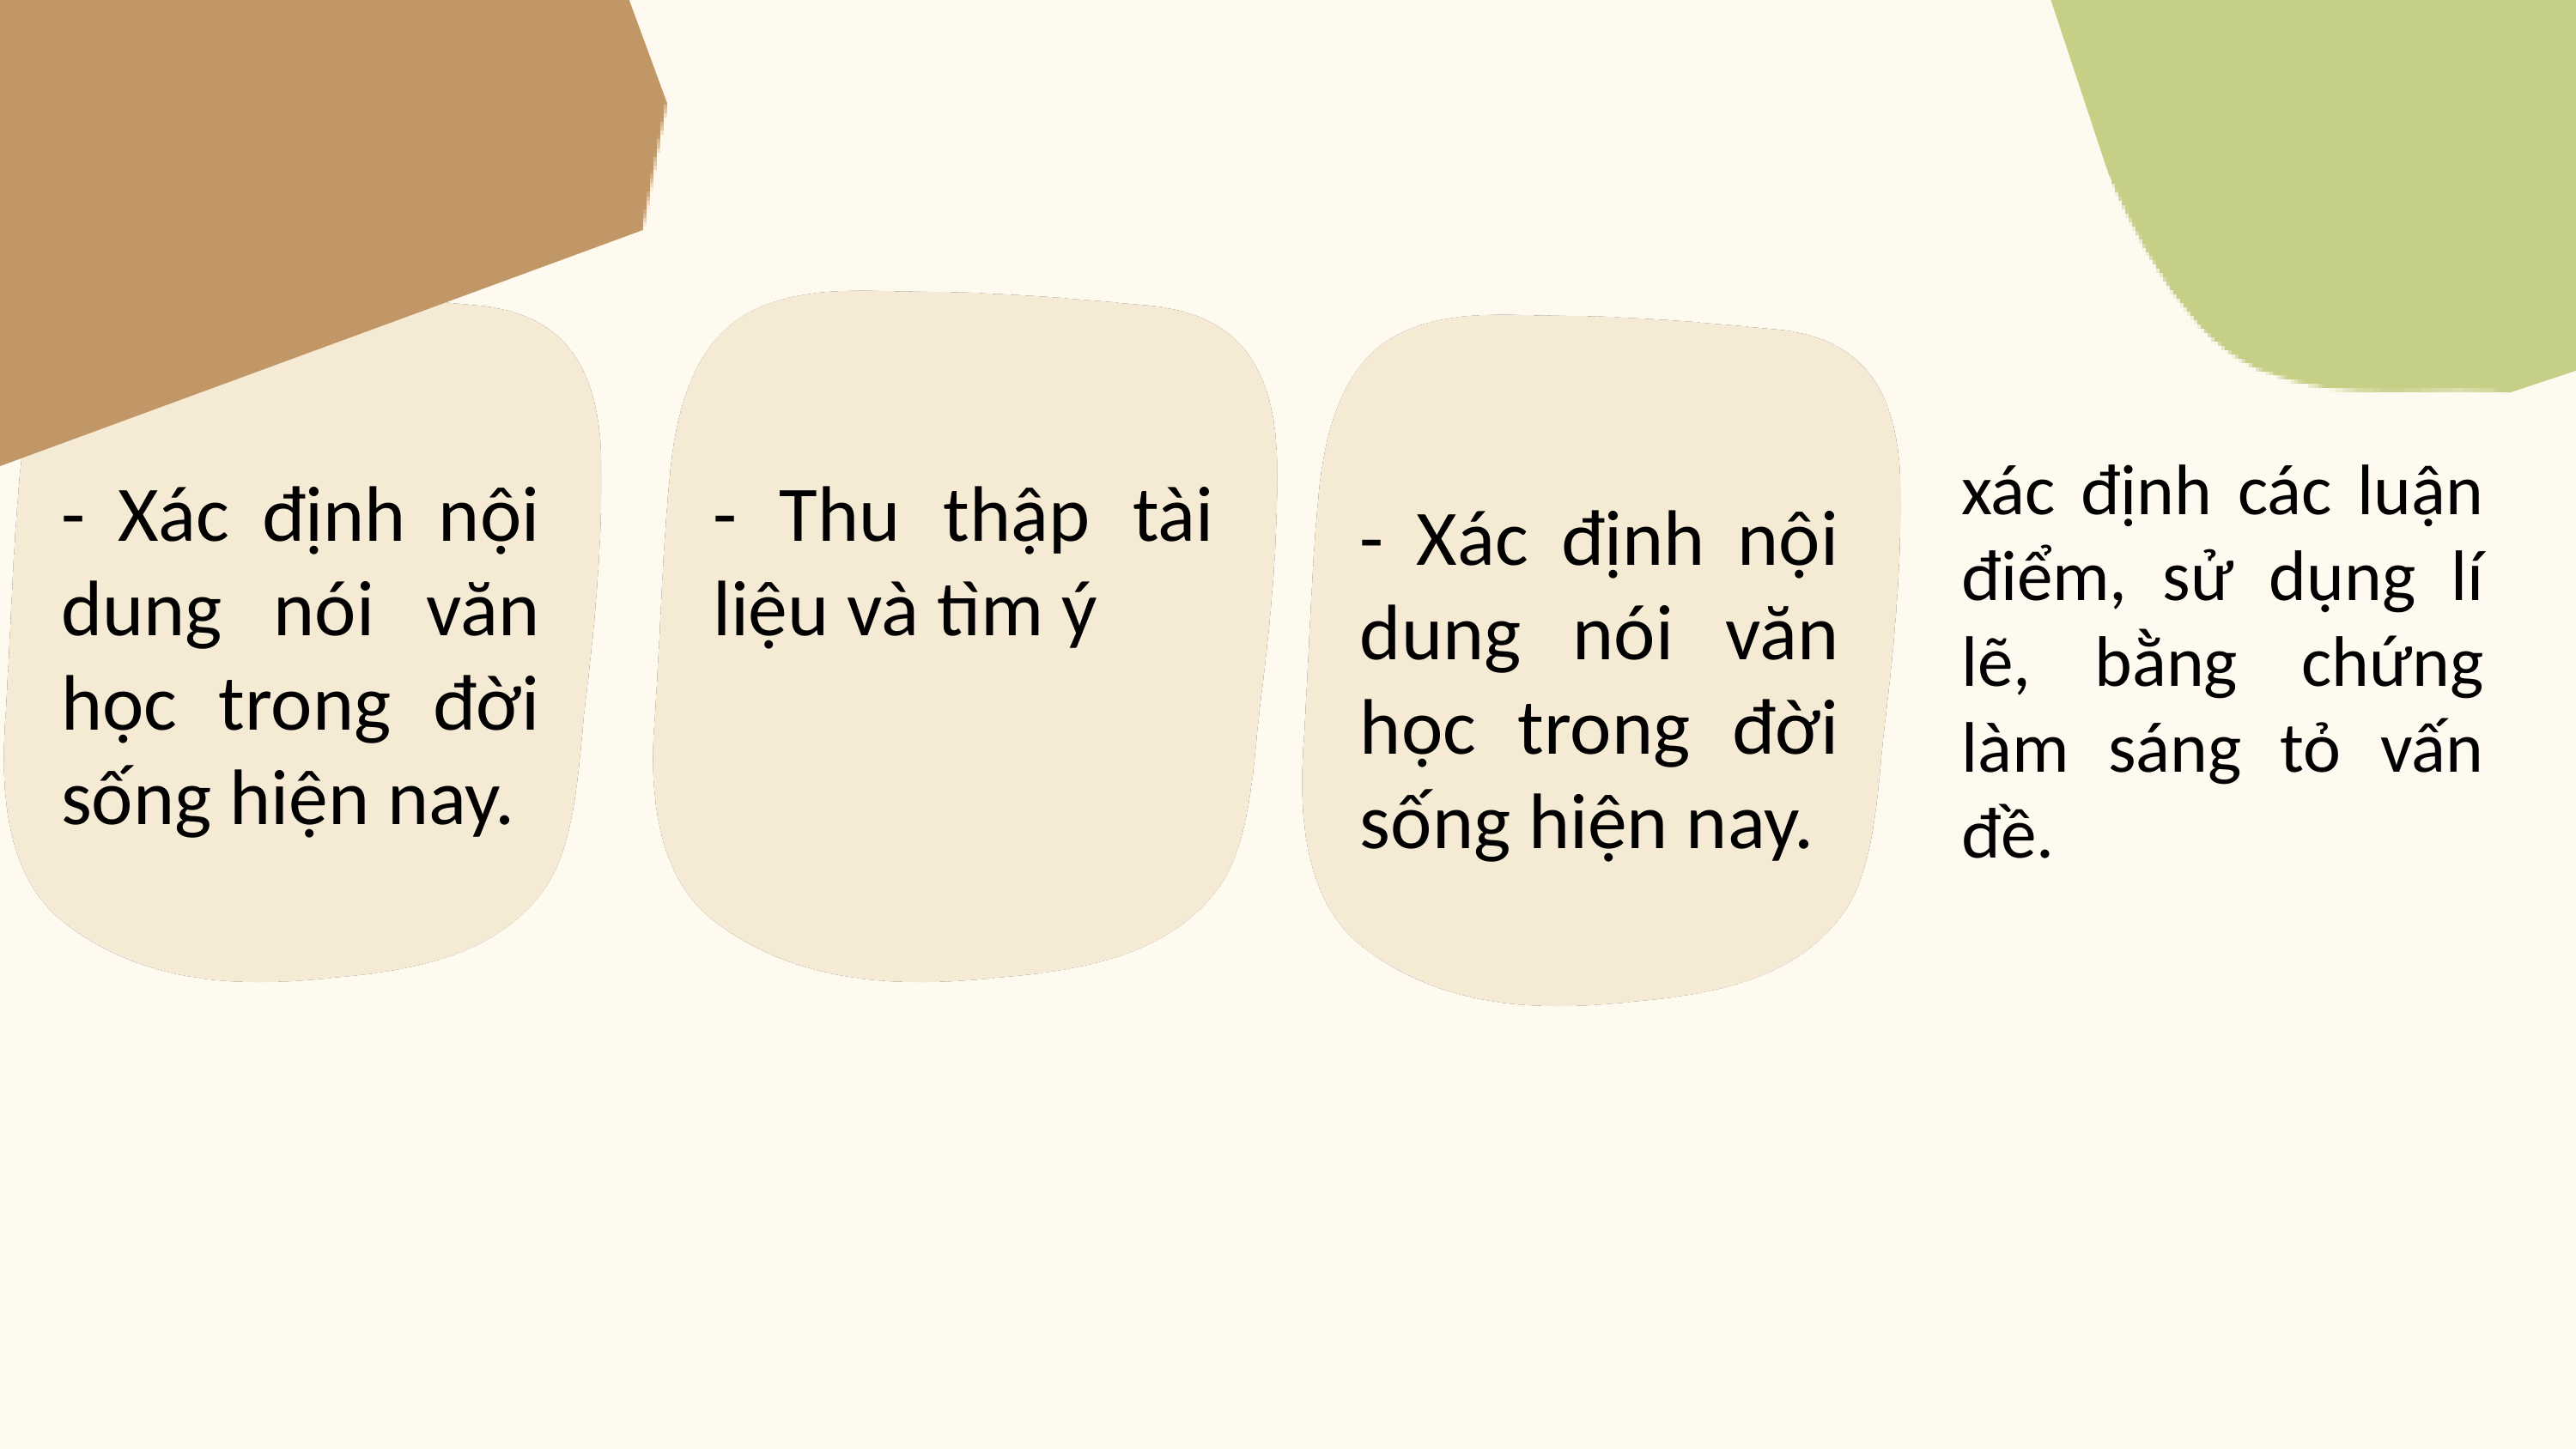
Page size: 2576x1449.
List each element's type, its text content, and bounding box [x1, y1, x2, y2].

text_box [0, 0, 706, 282]
text_box [2050, 0, 2576, 491]
text_box xác định các luận điểm, sử dụng lí lẽ, bằng chứng làm sáng tỏ vấn đề. [1948, 436, 2497, 879]
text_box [649, 283, 1279, 988]
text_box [0, 283, 602, 988]
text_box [1298, 308, 1901, 1012]
